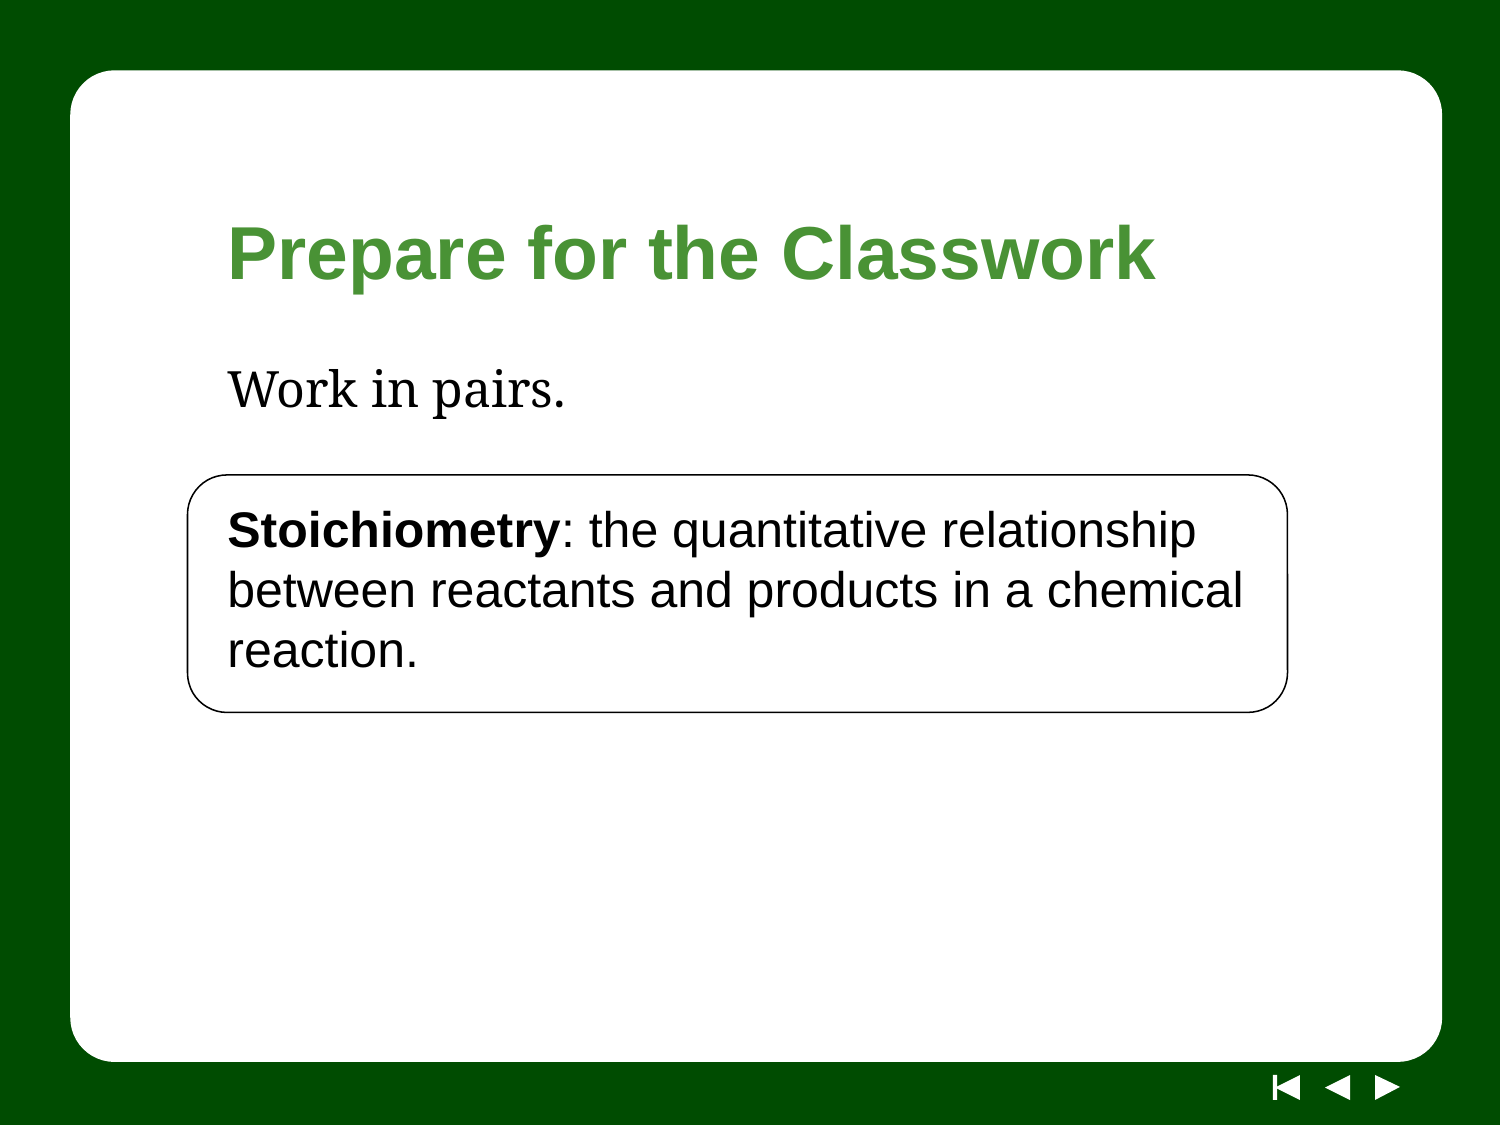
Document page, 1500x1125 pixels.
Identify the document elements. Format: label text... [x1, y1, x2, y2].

list Work in pairs. Stoichiometry: the quantitative relationship between reactants and products in a chemical reaction. [212, 350, 1388, 988]
text_box [187, 474, 1288, 713]
title Prepare for the Classwork [212, 174, 1425, 325]
